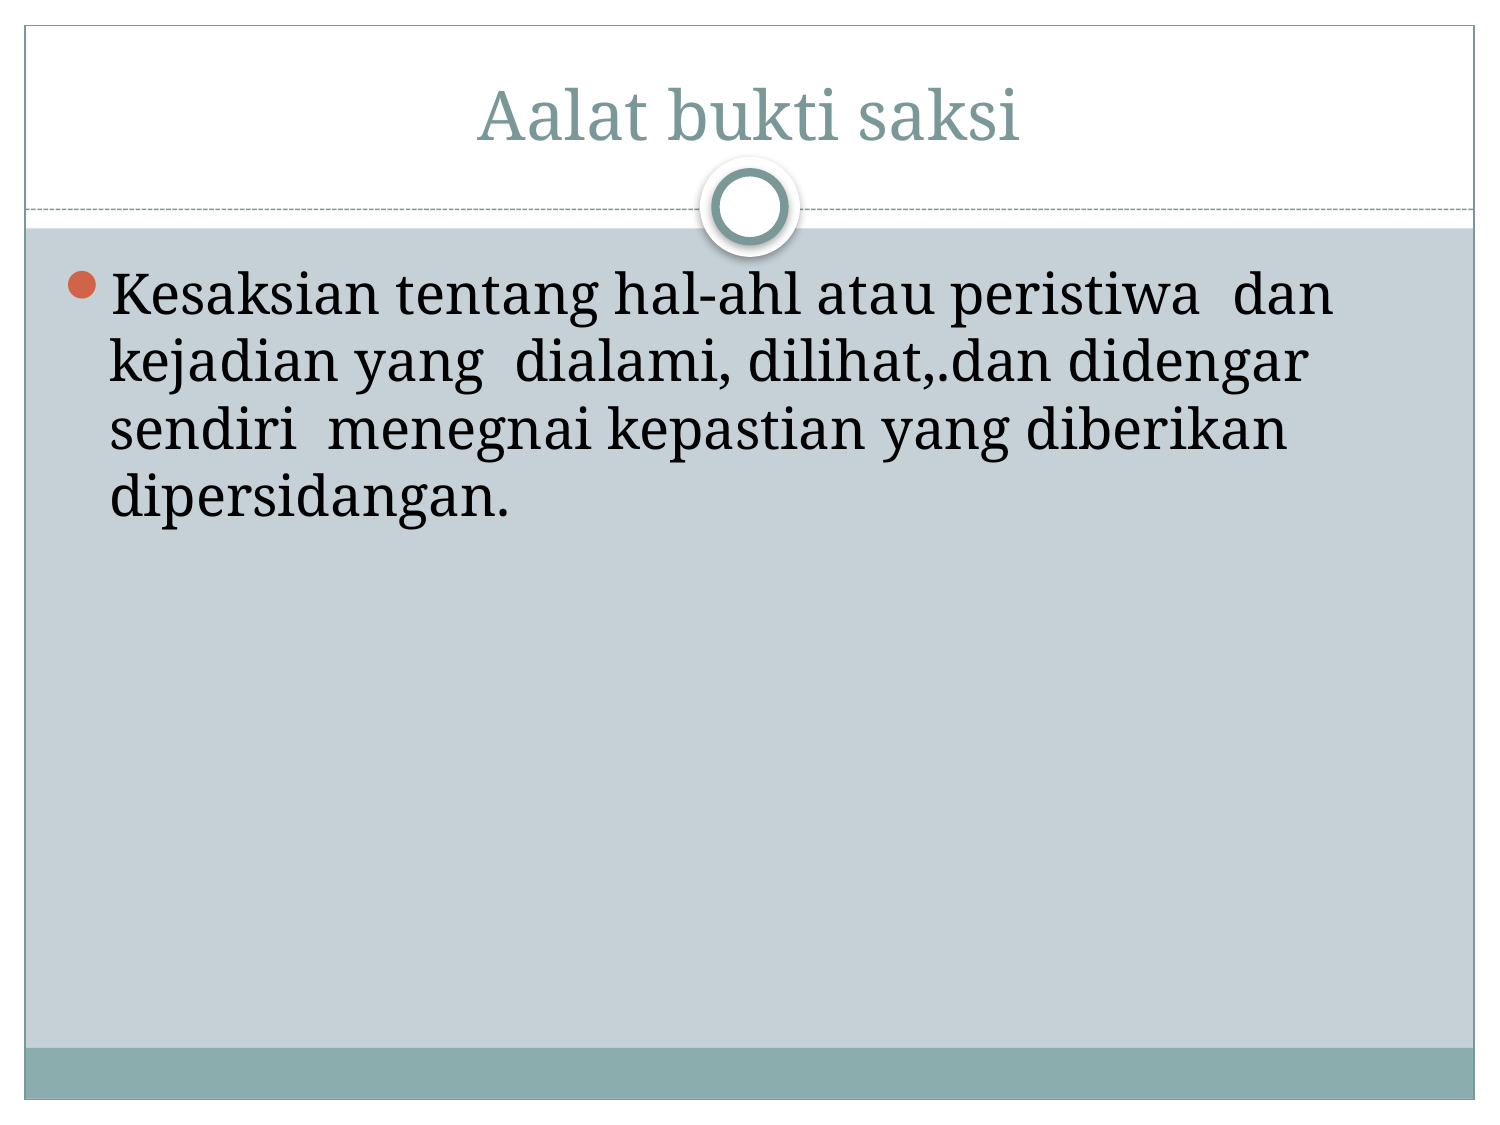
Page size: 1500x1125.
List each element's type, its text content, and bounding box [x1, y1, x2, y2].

list Kesaksian tentang hal-ahl atau peristiwa dan kejadian yang dialami, dilihat,.dan didengar sendiri menegnai kepastian yang diberikan dipersidangan. [49, 250, 1445, 1001]
title Aalat bukti saksi [49, 37, 1450, 162]
